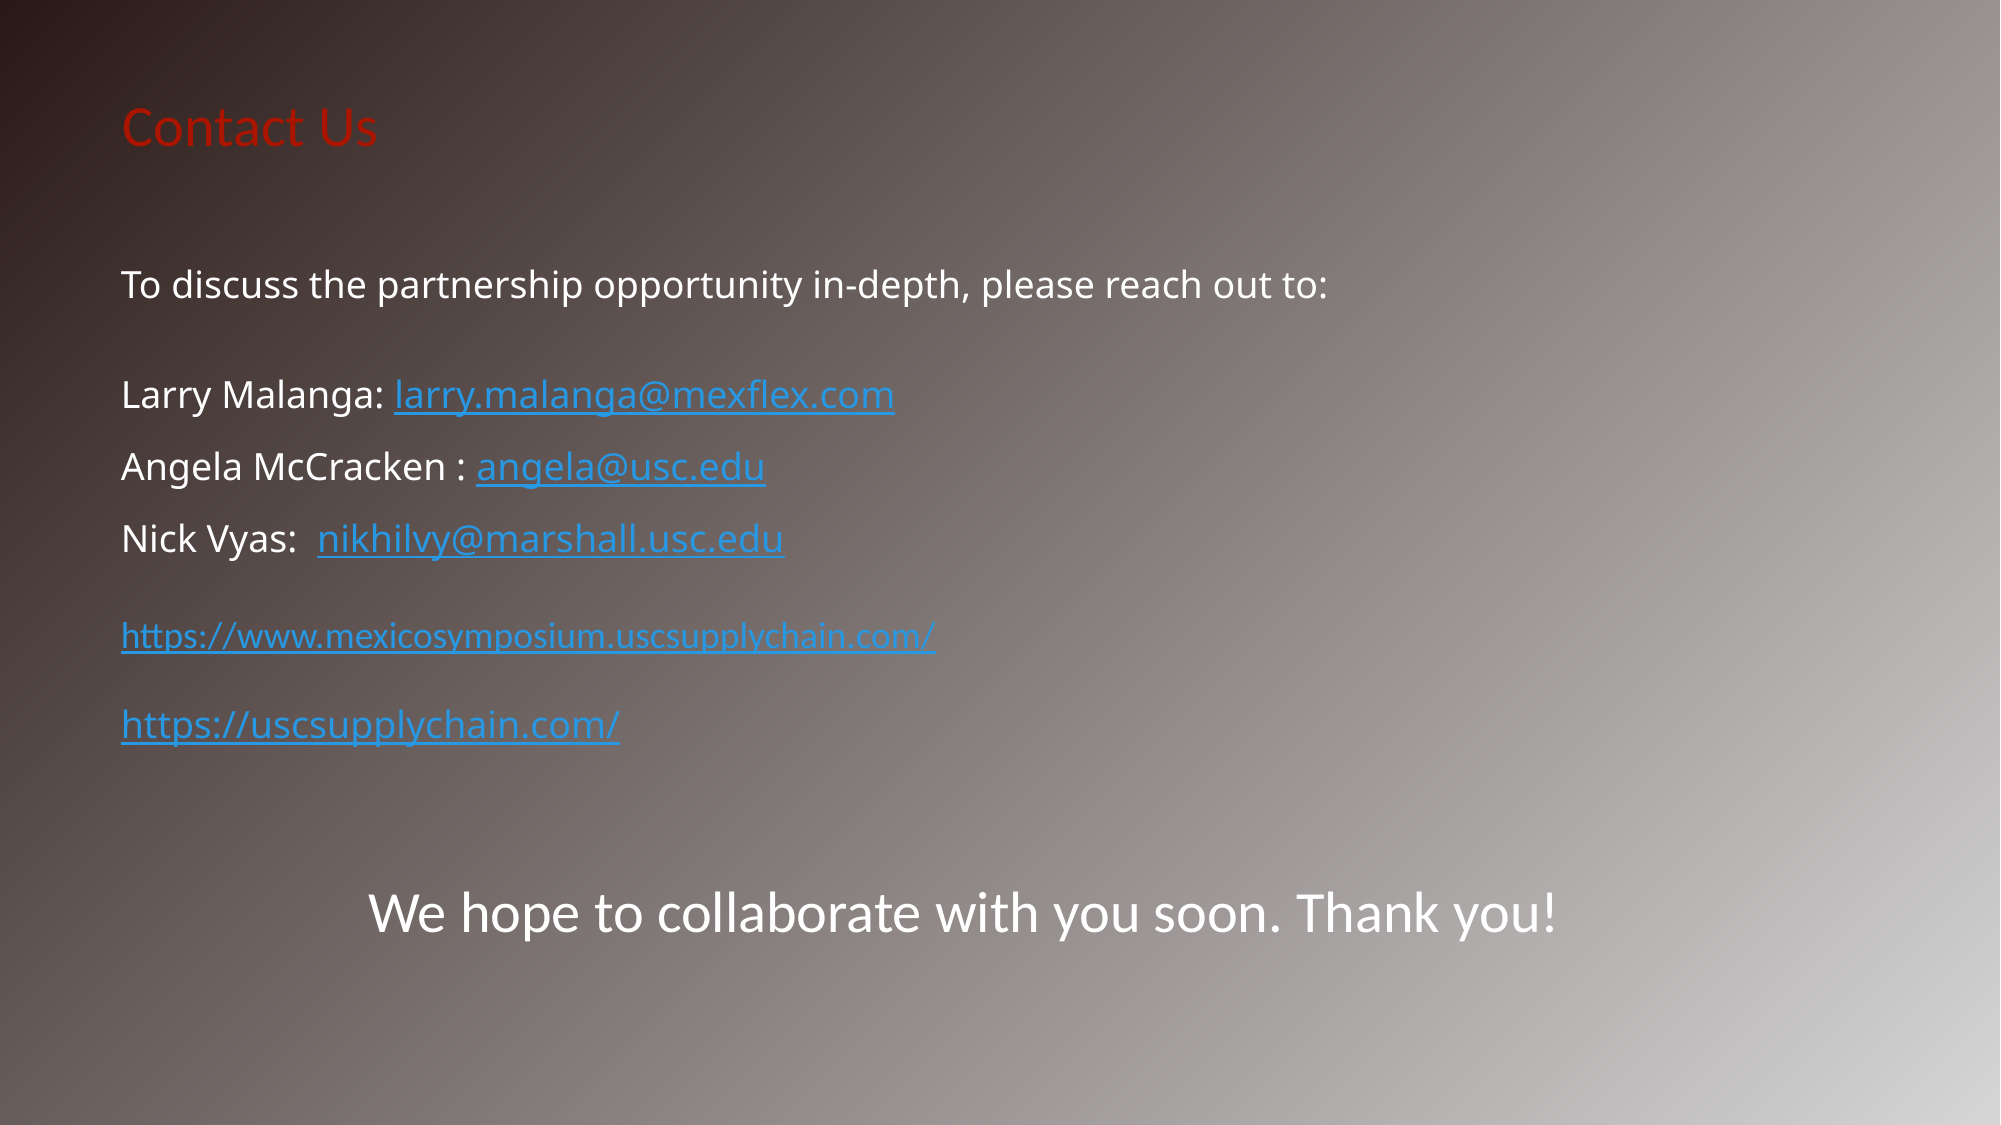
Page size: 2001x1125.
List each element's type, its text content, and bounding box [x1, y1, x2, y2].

text_box Contact Us [107, 80, 394, 166]
text_box To discuss the partnership opportunity in-depth, please reach out to: Larry Malanga: larry.malanga@mexflex.com Angela McCracken : angela@usc.edu Nick Vyas: nikhilvy@marshall.usc.edu https://www.mexicosymposium.uscsupplychain.com/ https://uscsupplychain.com/ We hope to collaborate with you soon. Thank you! [106, 239, 1588, 952]
